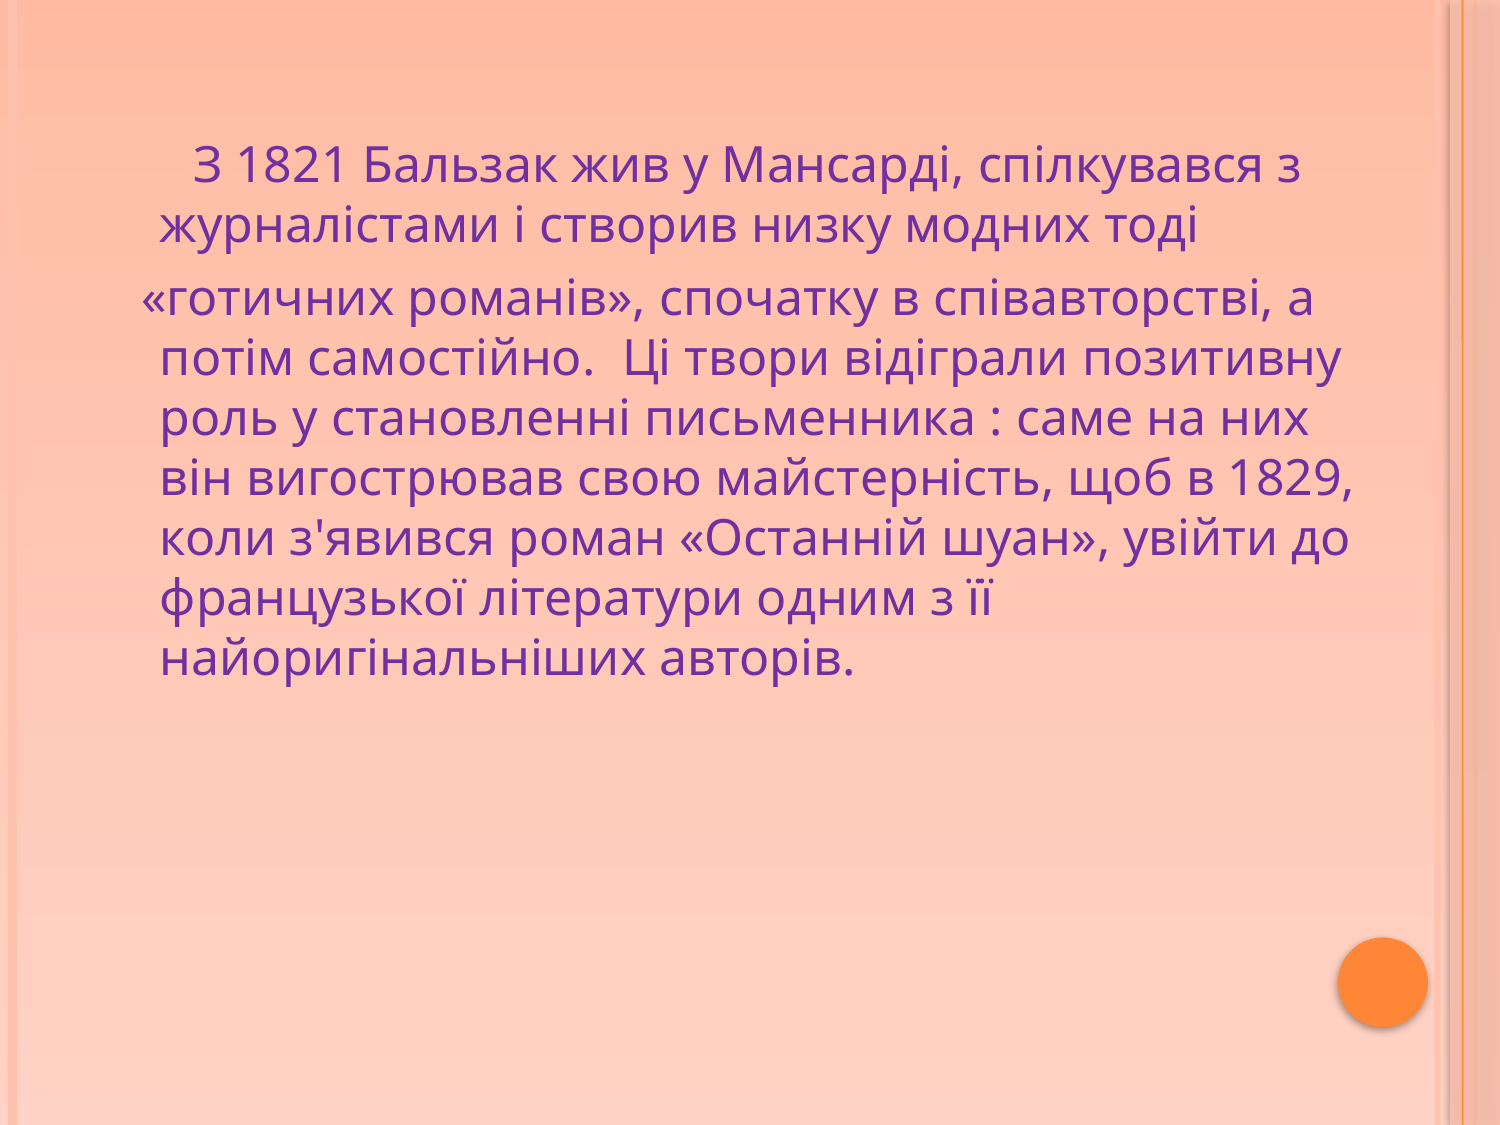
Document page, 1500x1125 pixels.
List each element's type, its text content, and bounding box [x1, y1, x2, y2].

list З 1821 Бальзак жив у Мансарді, спілкувався з журналістами і створив низку модних тоді «готичних романів», спочатку в співавторстві, а потім самостійно. Ці твори відіграли позитивну роль у становленні письменника : саме на них він вигострював свою майстерність, щоб в 1829, коли з'явився роман «Останній шуан», увійти до французької літератури одним з її найоригінальніших авторів. [100, 125, 1412, 1012]
